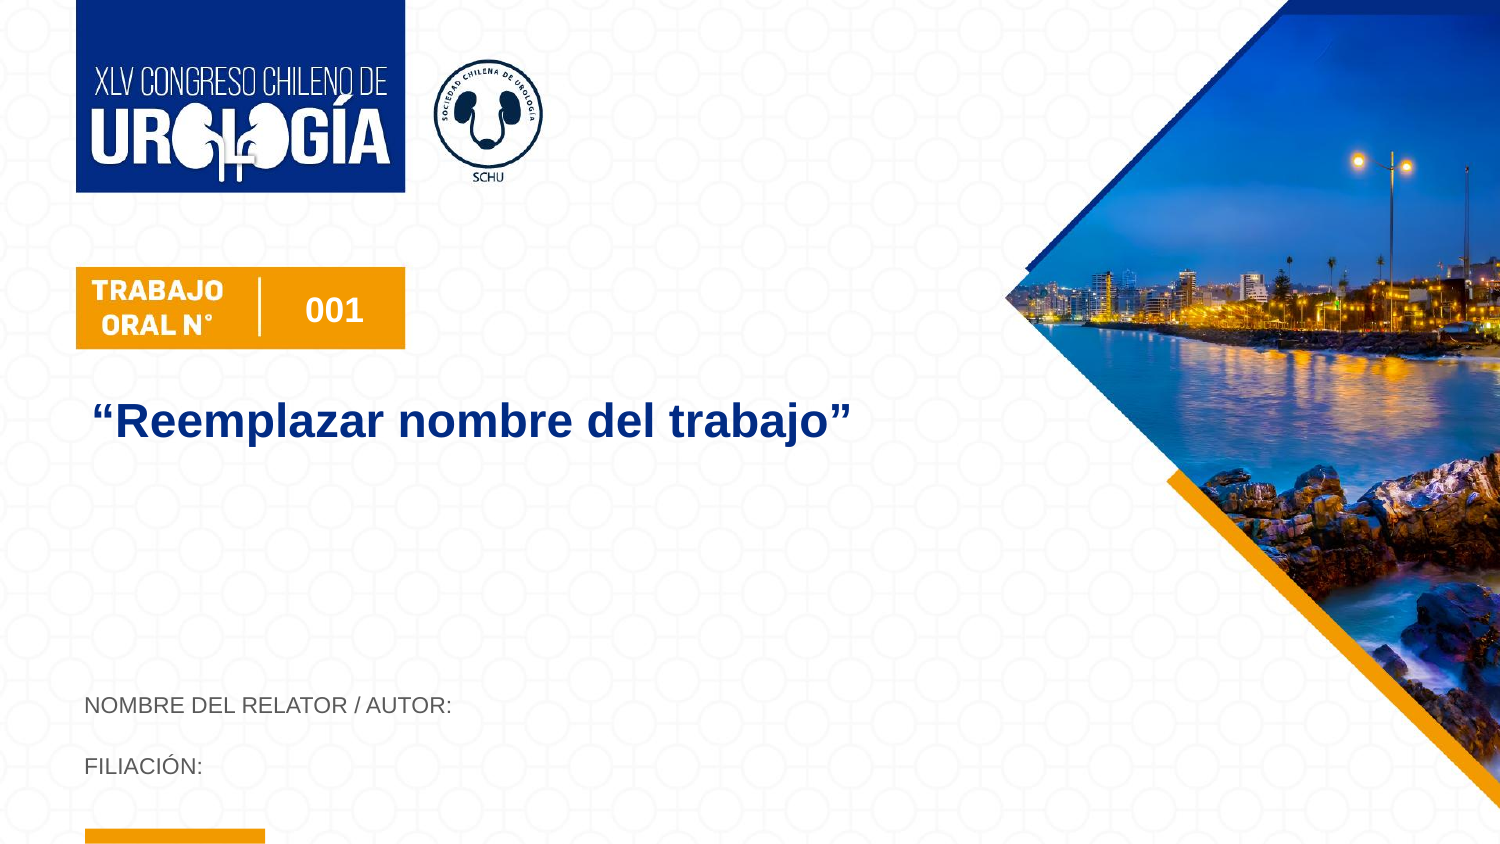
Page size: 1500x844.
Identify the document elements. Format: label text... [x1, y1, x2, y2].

text_box “Reemplazar nombre del trabajo” [76, 374, 979, 548]
text_box NOMBRE DEL RELATOR / AUTOR: [69, 675, 1163, 736]
text_box [85, 828, 266, 844]
text_box 001 [277, 272, 393, 351]
text_box FILIACIÓN: [69, 736, 1163, 815]
picture [0, 0, 1500, 844]
